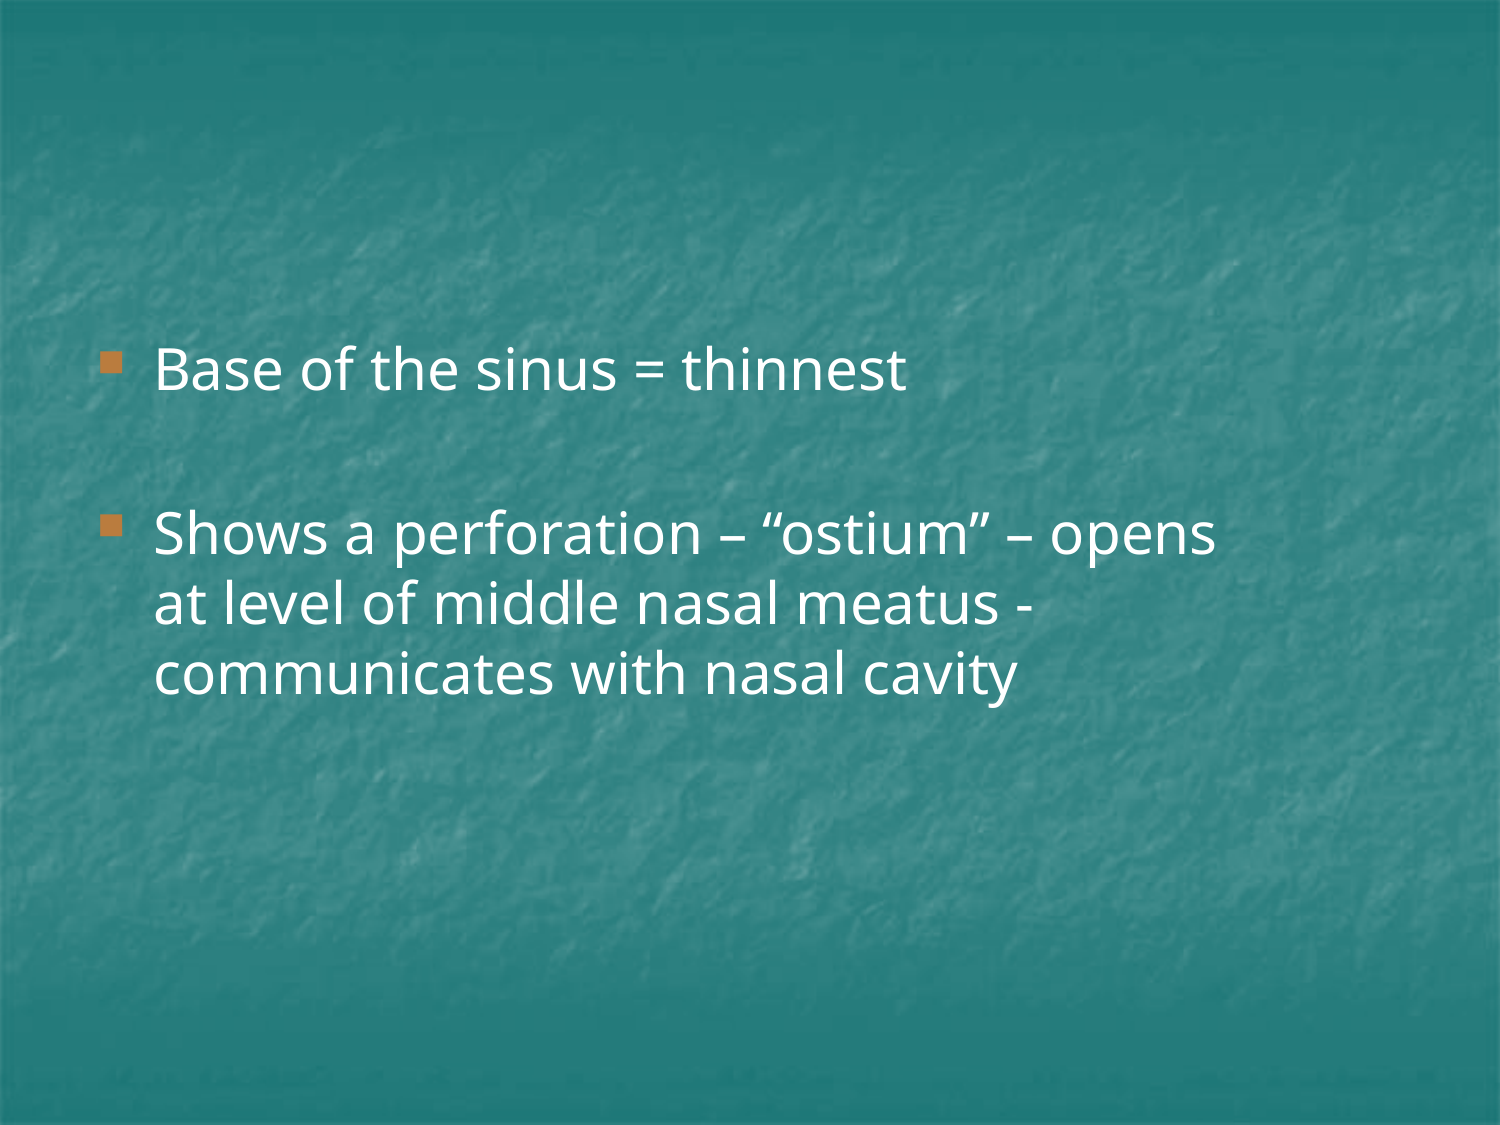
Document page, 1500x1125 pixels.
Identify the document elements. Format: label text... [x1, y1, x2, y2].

list Base of the sinus = thinnest Shows a perforation – “ostium” – opens at level of middle nasal meatus - communicates with nasal cavity [81, 324, 1290, 1001]
